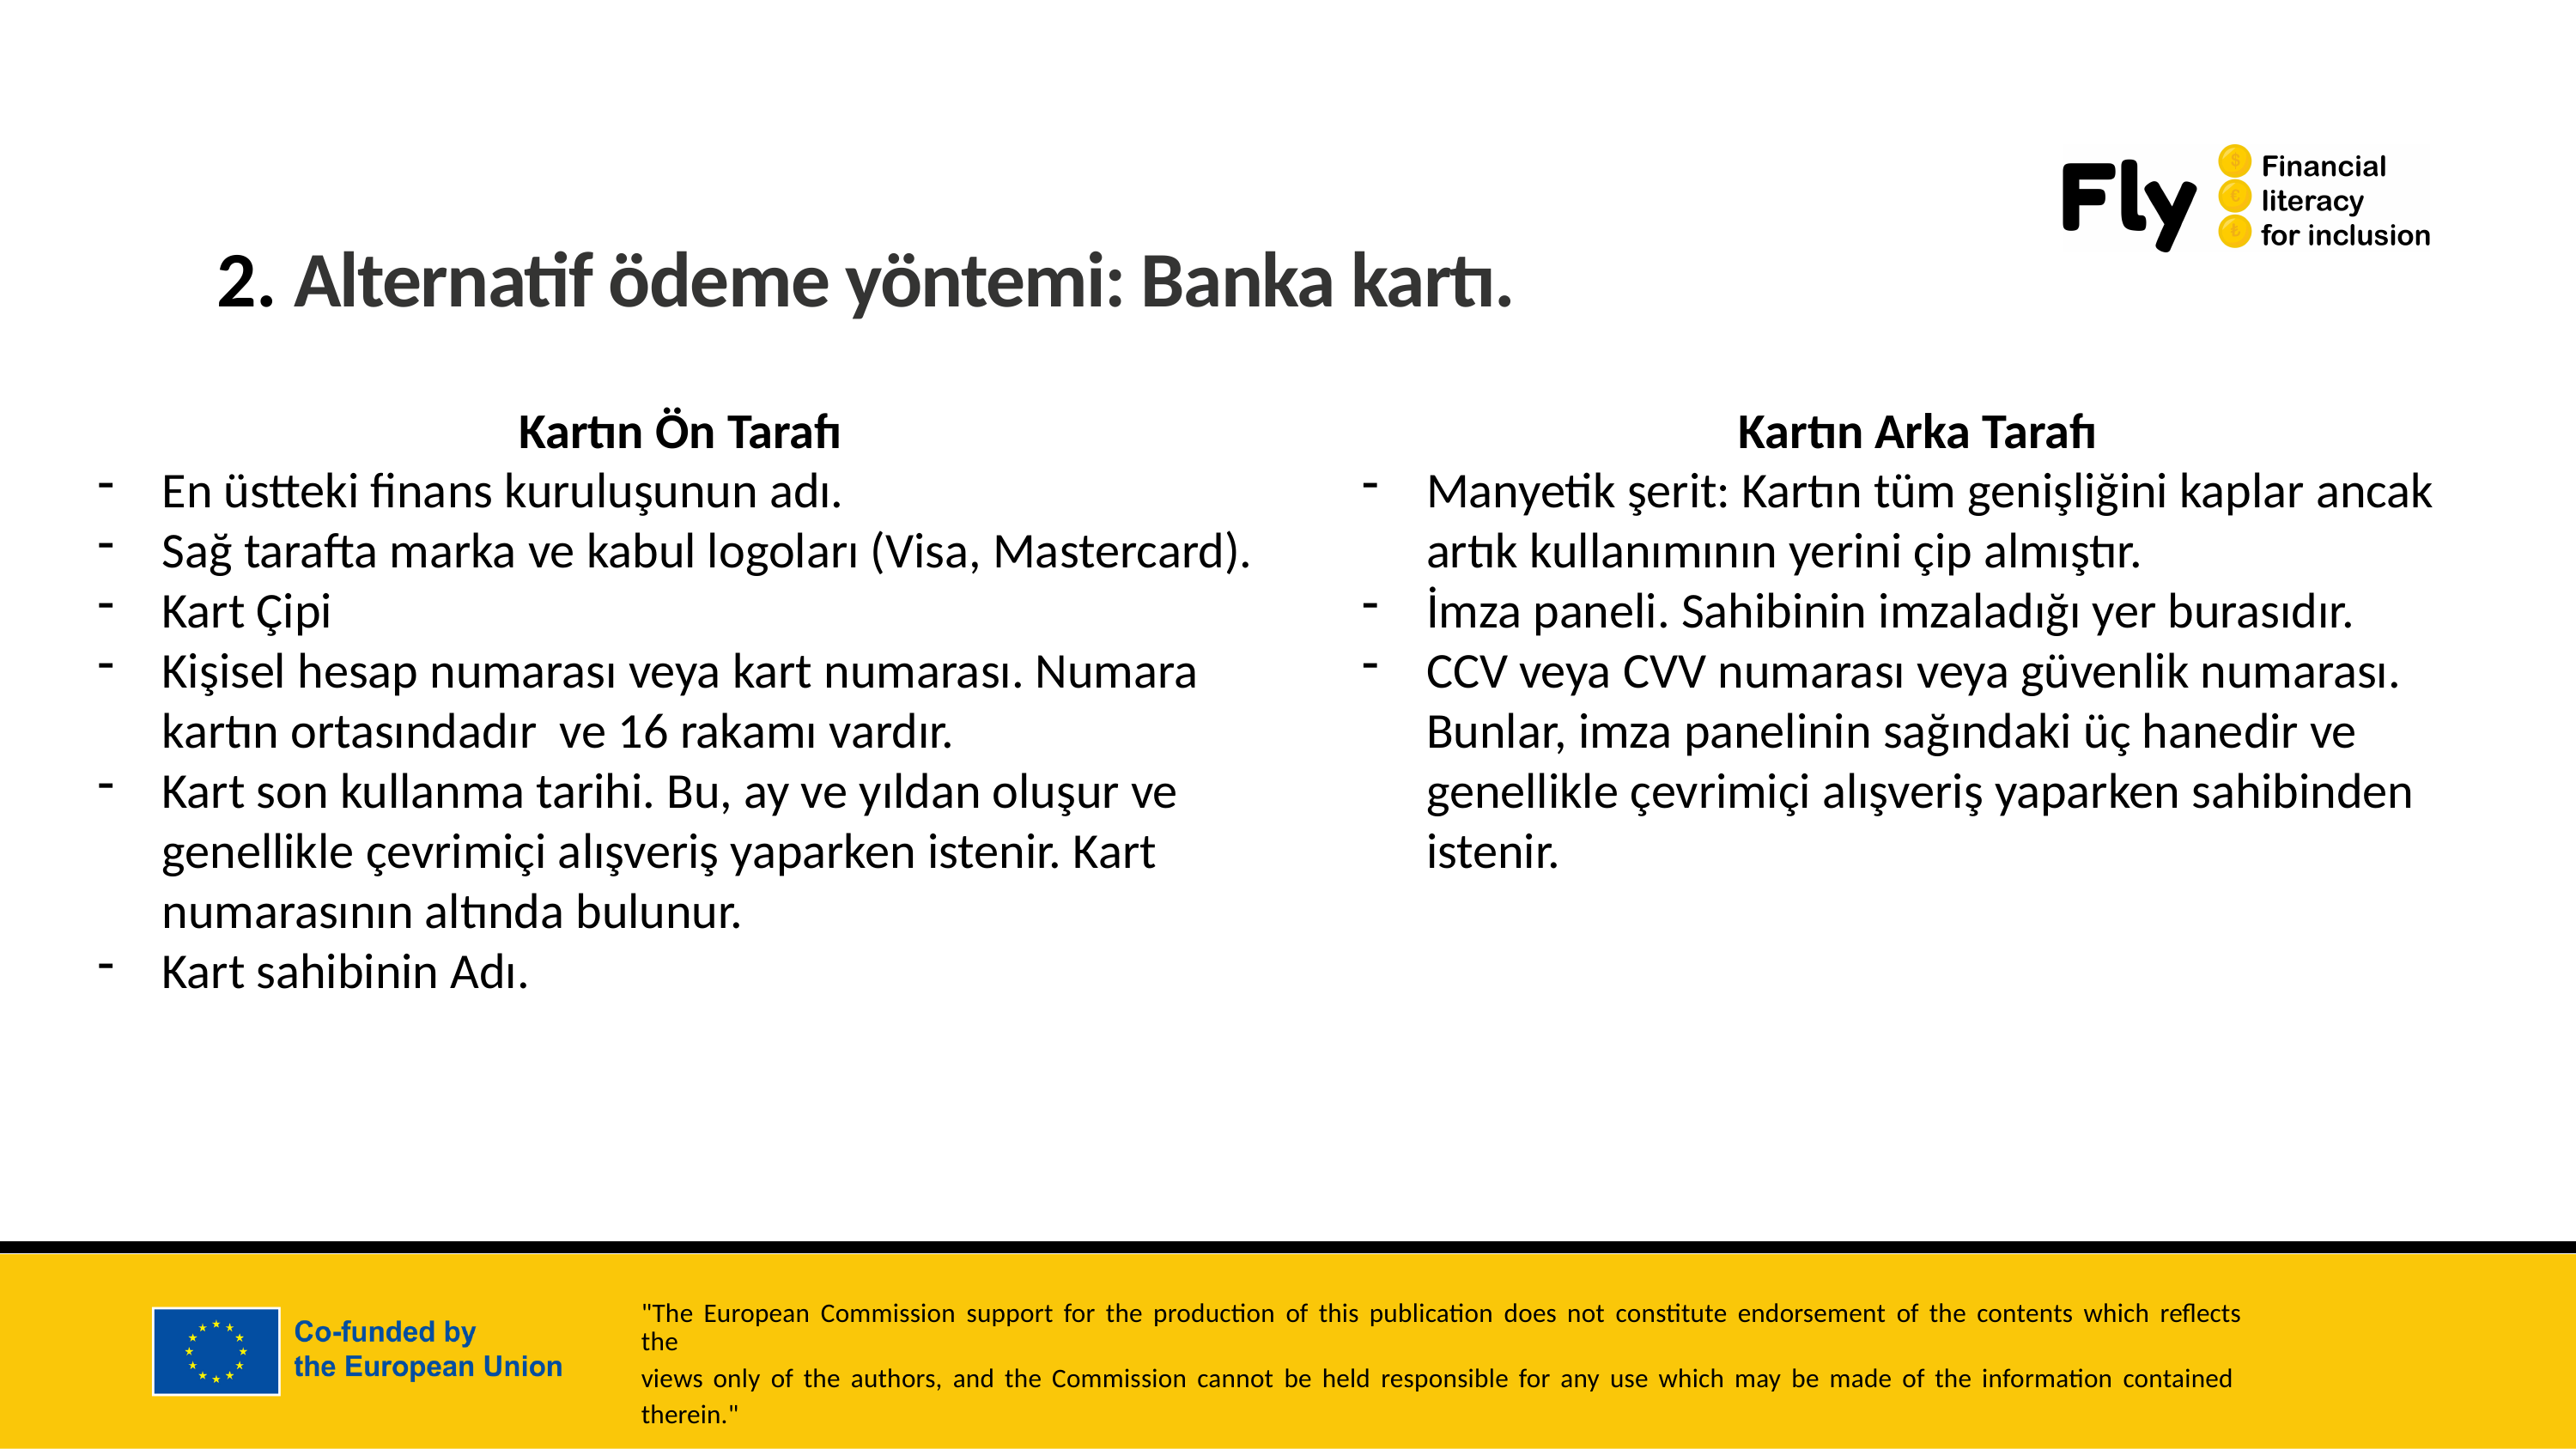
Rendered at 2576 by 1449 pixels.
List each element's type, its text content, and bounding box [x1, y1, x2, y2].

text_box 2. Alternatif ödeme yöntemi: Banka kartı. [204, 221, 1868, 329]
text_box Kartın Ön Tarafı En üstteki finans kuruluşunun adı. Sağ tarafta marka ve kabul logoları (Visa, Mastercard). Kart Çipi Kişisel hesap numarası veya kart numarası. Numara kartın ortasındadır ve 16 rakamı vardır. Kart son kullanma tarihi. Bu, ay ve yıldan oluşur ve genellikle çevrimiçi alışveriş yaparken istenir. Kart numarasının altında bulunur. Kart sahibinin Adı. [84, 391, 1277, 1065]
picture [2063, 144, 2430, 252]
picture [149, 1304, 593, 1399]
text_box Kartın Arka Tarafı Manyetik şerit: Kartın tüm genişliğini kaplar ancak artık kullanımının yerini çip almıştır. İmza paneli. Sahibinin imzaladığı yer burasıdır. CCV veya CVV numarası veya güvenlik numarası. Bunlar, imza panelinin sağındaki üç hanedir ve genellikle çevrimiçi alışveriş yaparken sahibinden istenir. [1349, 391, 2488, 1065]
